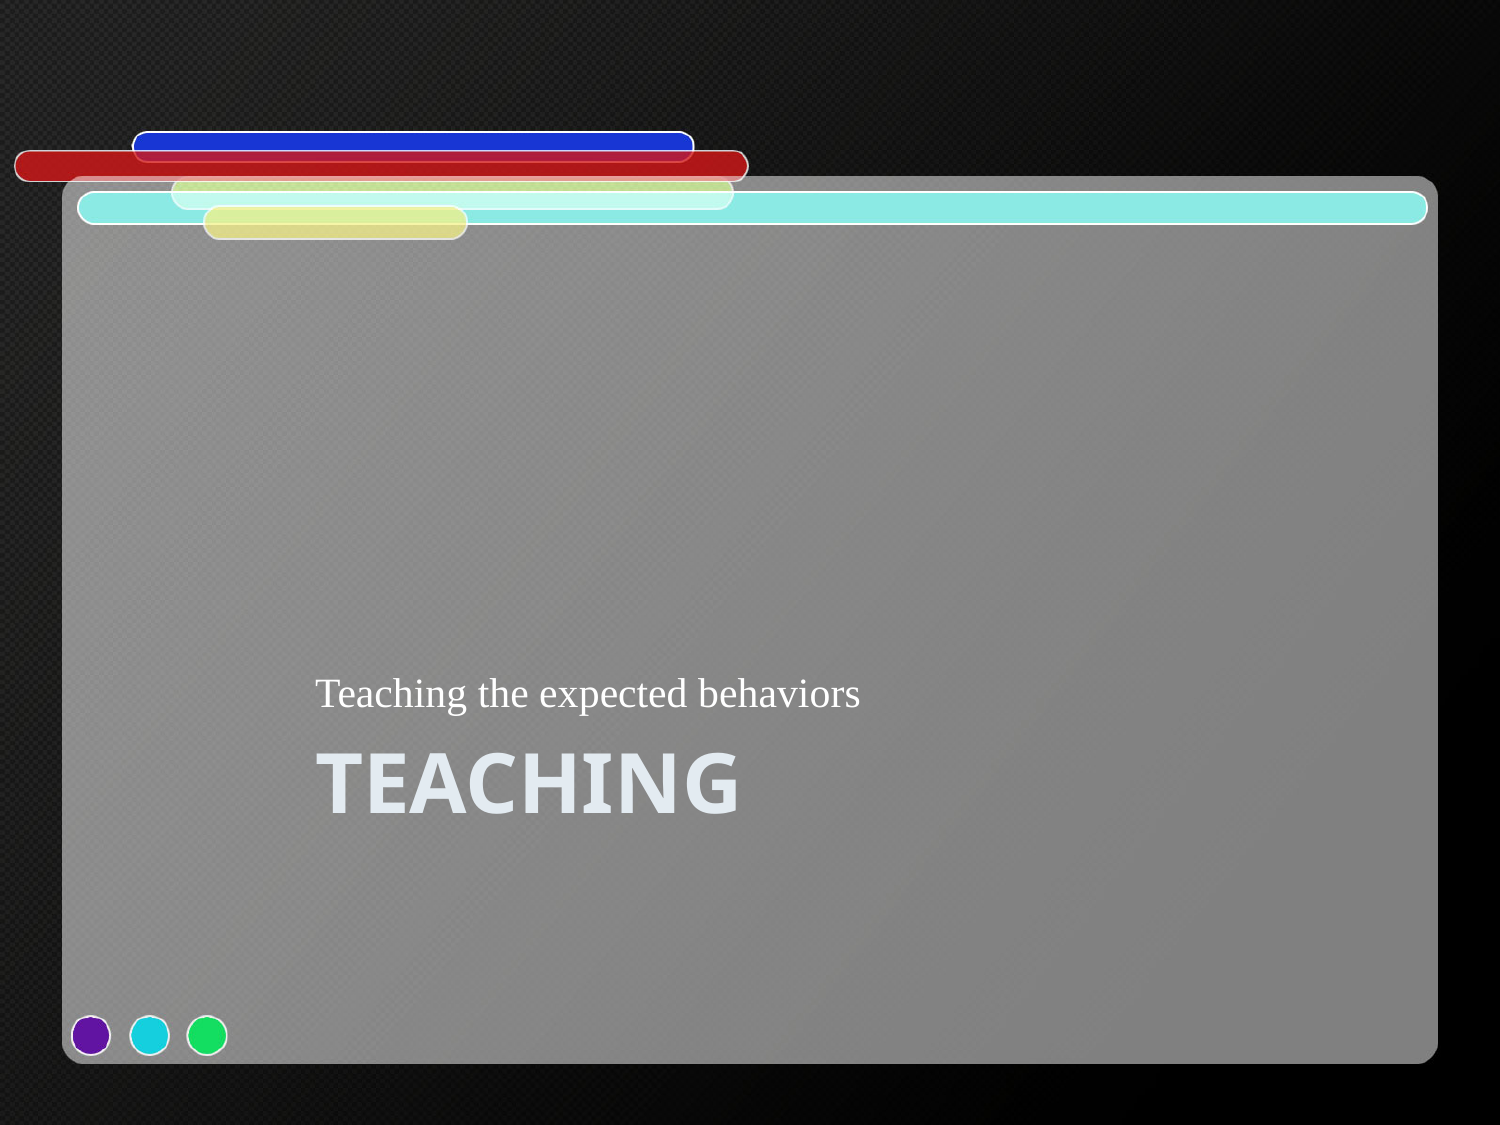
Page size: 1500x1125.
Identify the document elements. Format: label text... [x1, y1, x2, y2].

list Teaching the expected behaviors [300, 476, 1394, 723]
title TEaching [300, 723, 1394, 947]
picture [0, 0, 1500, 1125]
